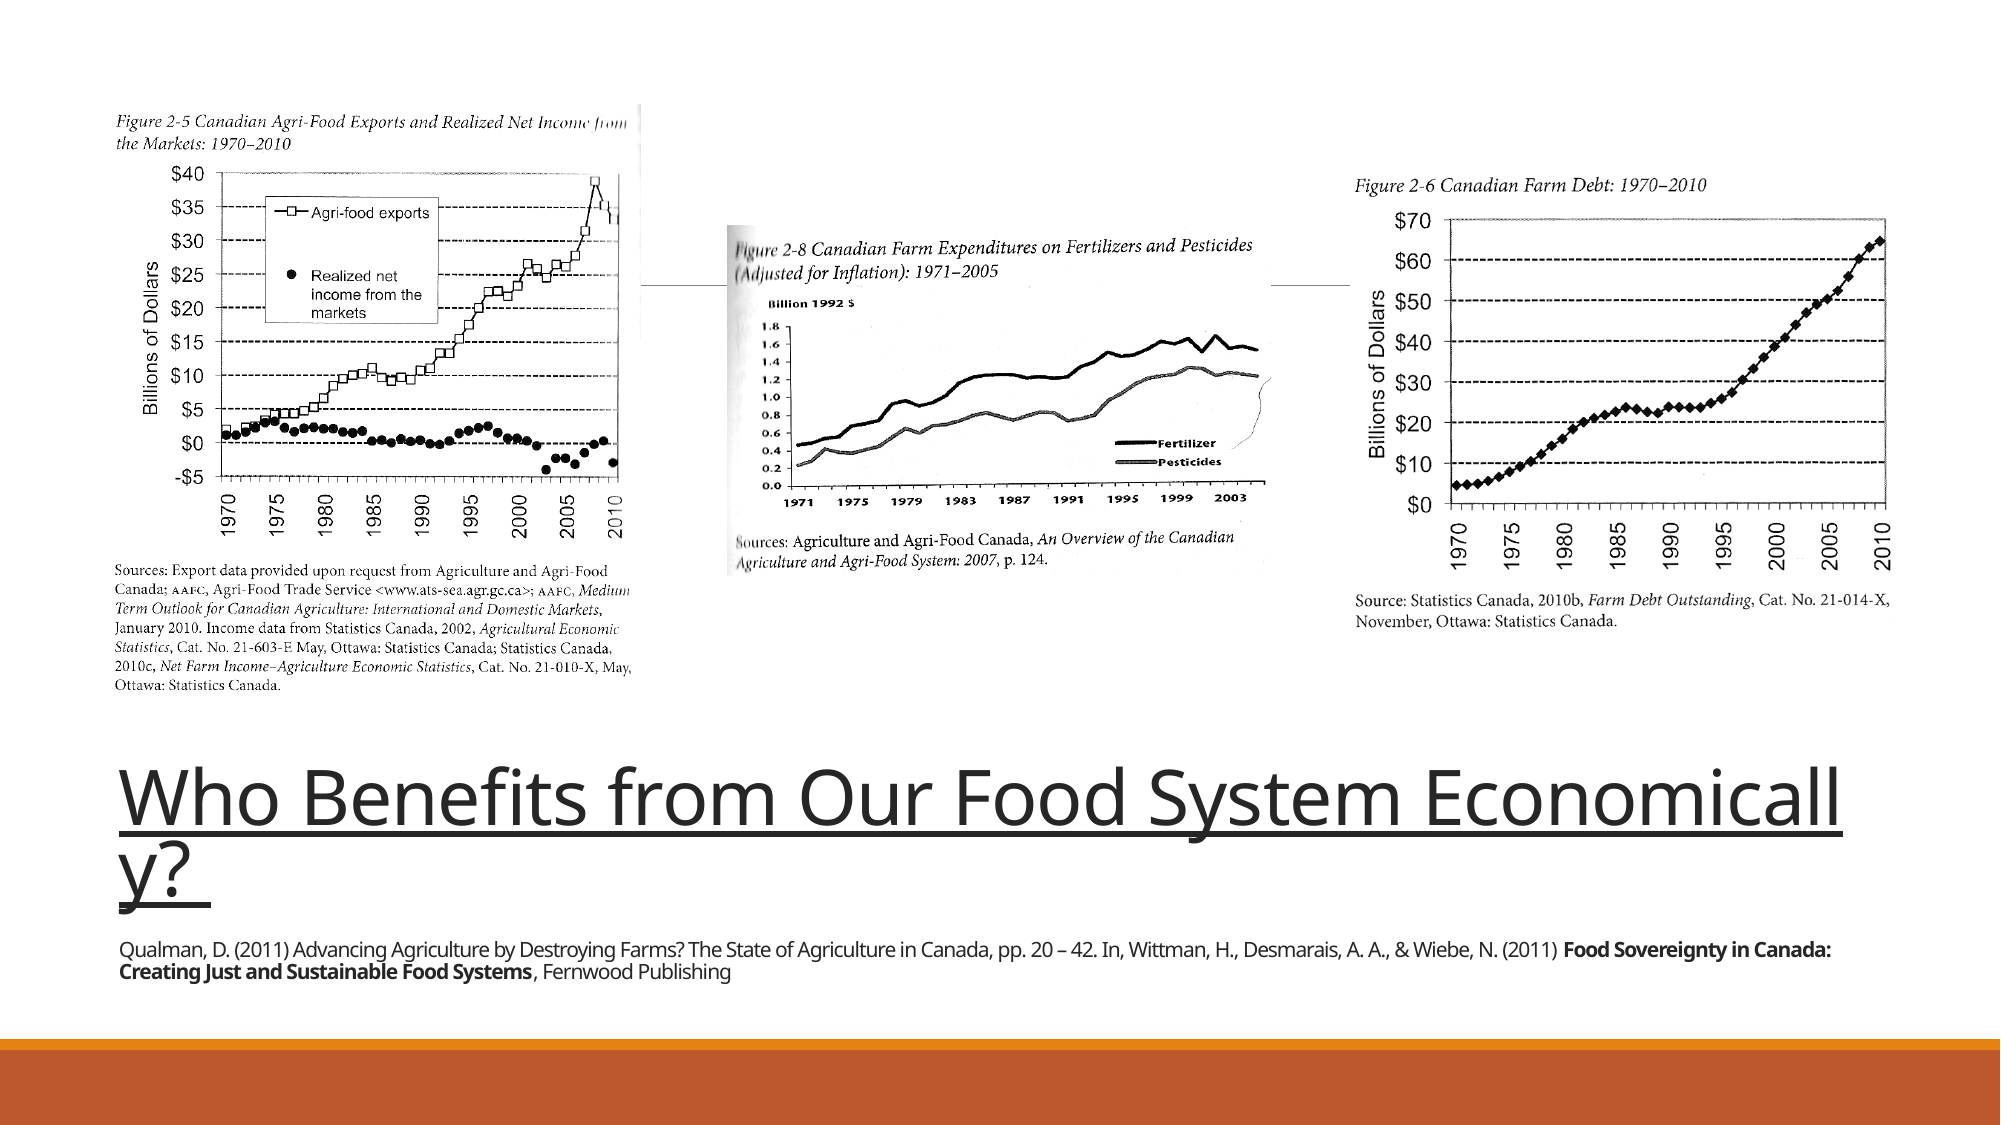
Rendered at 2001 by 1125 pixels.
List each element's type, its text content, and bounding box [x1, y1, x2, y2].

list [110, 104, 641, 697]
picture [1349, 162, 1894, 639]
picture [726, 224, 1272, 577]
title Who Benefits from Our Food System Economically? Qualman, D. (2011) Advancing Agriculture by Destroying Farms? The State of Agriculture in Canada, pp. 20 – 42. In, Wittman, H., Desmarais, A. A., & Wiebe, N. (2011) Food Sovereignty in Canada: Creating Just and Sustainable Food Systems, Fernwood Publishing [103, 746, 1894, 920]
